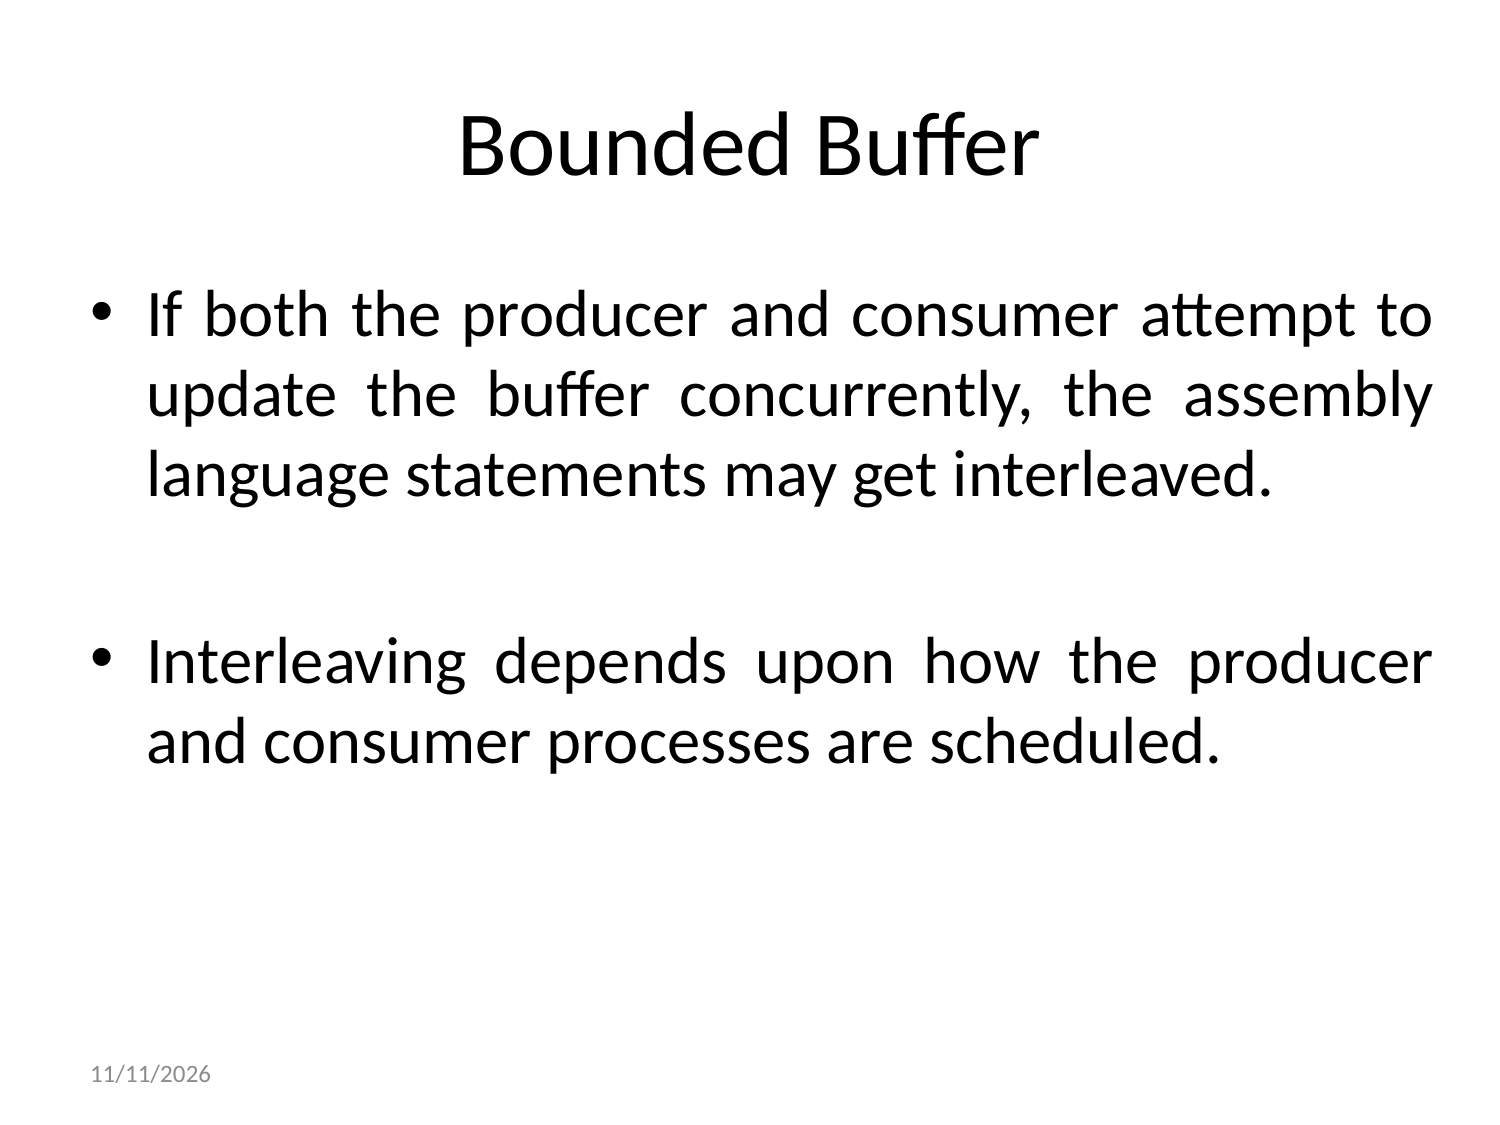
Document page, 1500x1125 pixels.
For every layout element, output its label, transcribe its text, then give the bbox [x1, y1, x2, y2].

list If both the producer and consumer attempt to update the buffer concurrently, the assembly language statements may get interleaved. Interleaving depends upon how the producer and consumer processes are scheduled. [75, 262, 1450, 1005]
title Bounded Buffer [75, 45, 1425, 233]
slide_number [75, 1042, 425, 1103]
